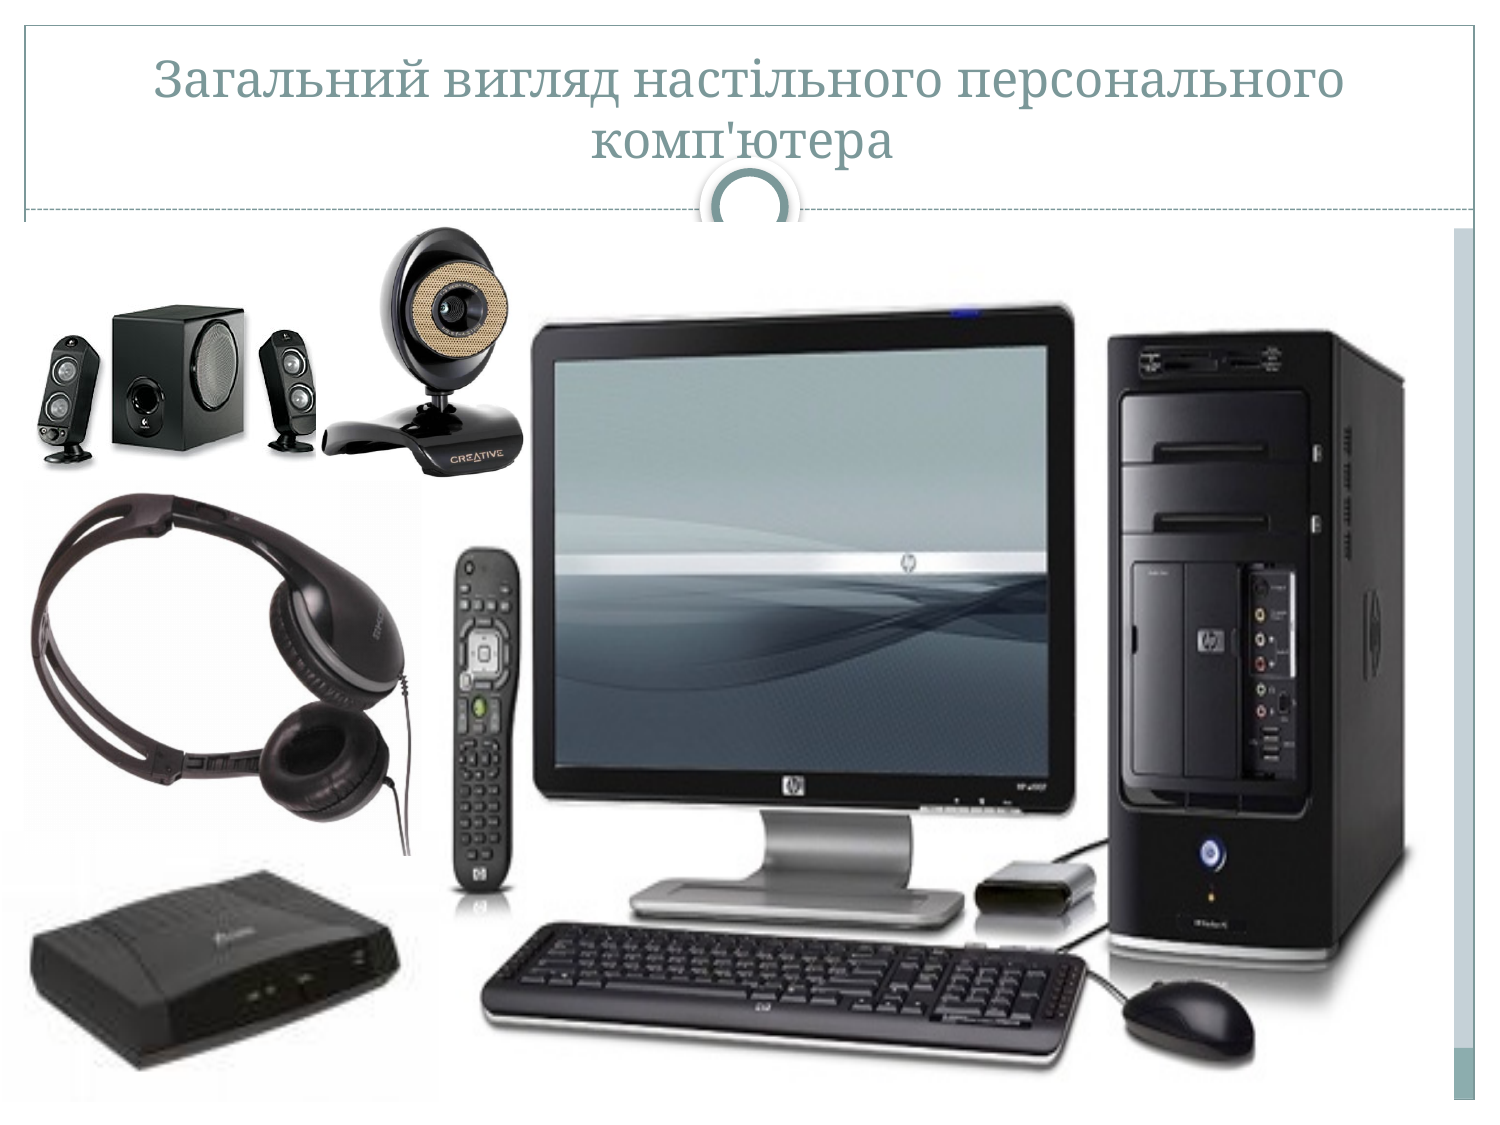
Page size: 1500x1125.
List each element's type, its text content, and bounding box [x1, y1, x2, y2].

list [421, 222, 1454, 1102]
title Загальний вигляд настільного персонального комп'ютера [23, 37, 1477, 176]
picture [2, 222, 528, 1102]
